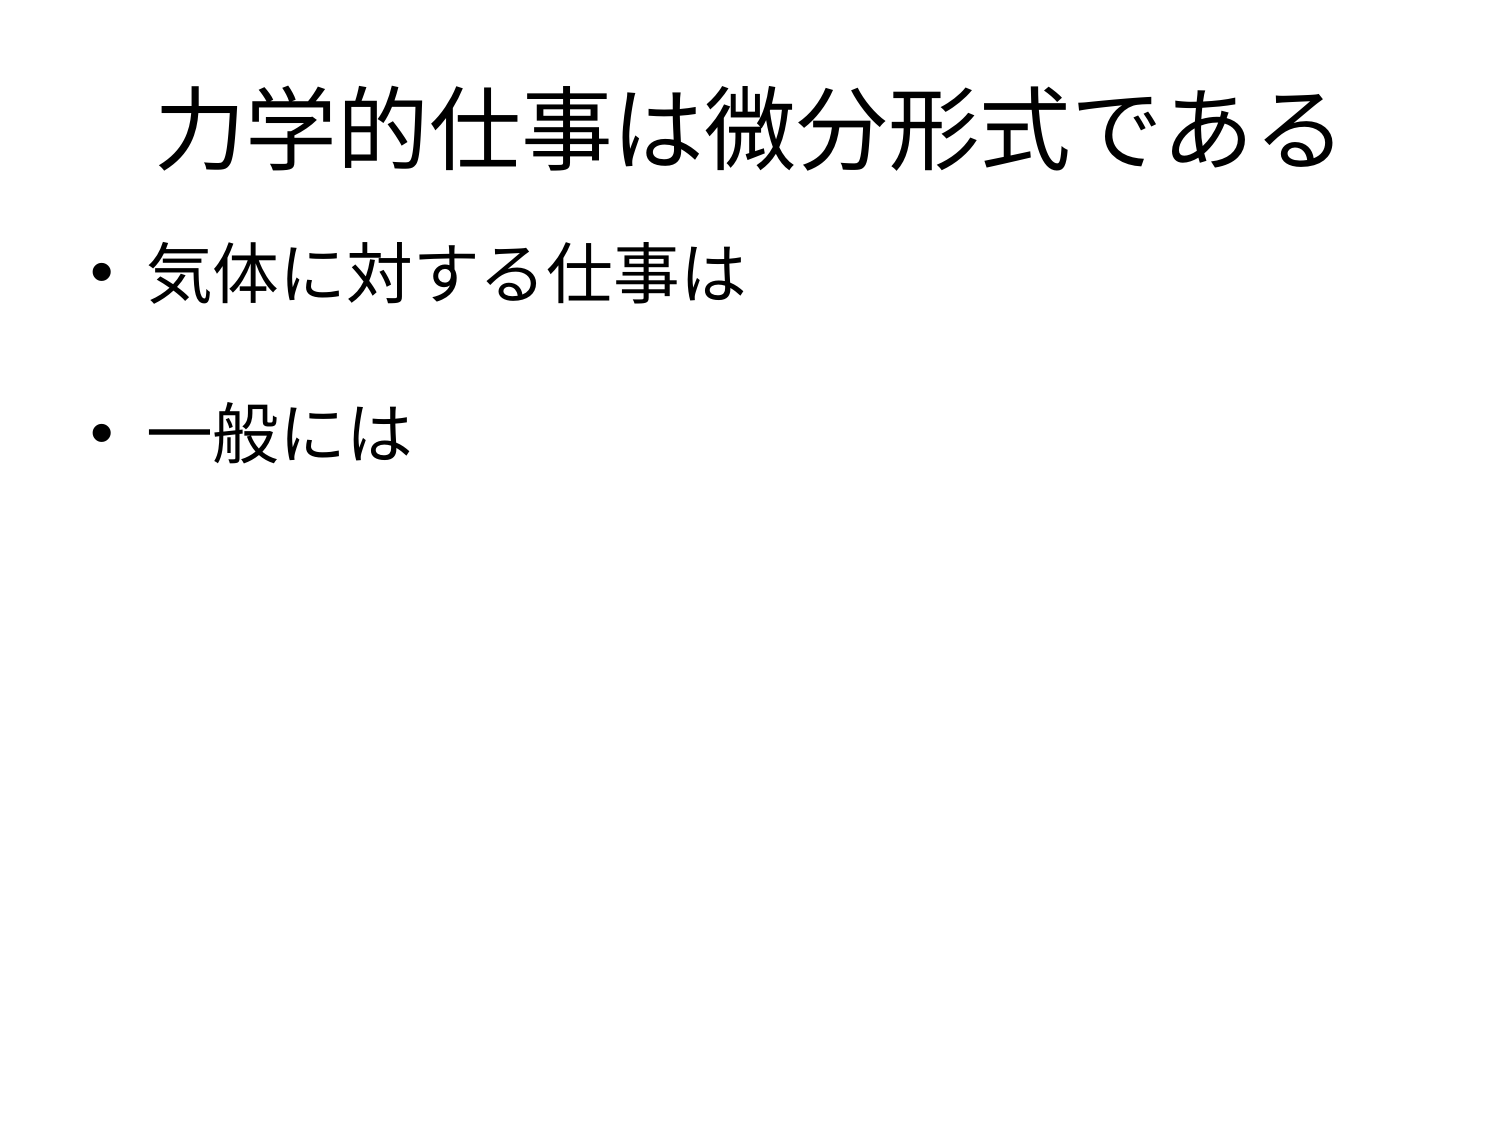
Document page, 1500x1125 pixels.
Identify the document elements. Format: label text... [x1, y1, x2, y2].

title 力学的仕事は微分形式である [75, 53, 1425, 201]
